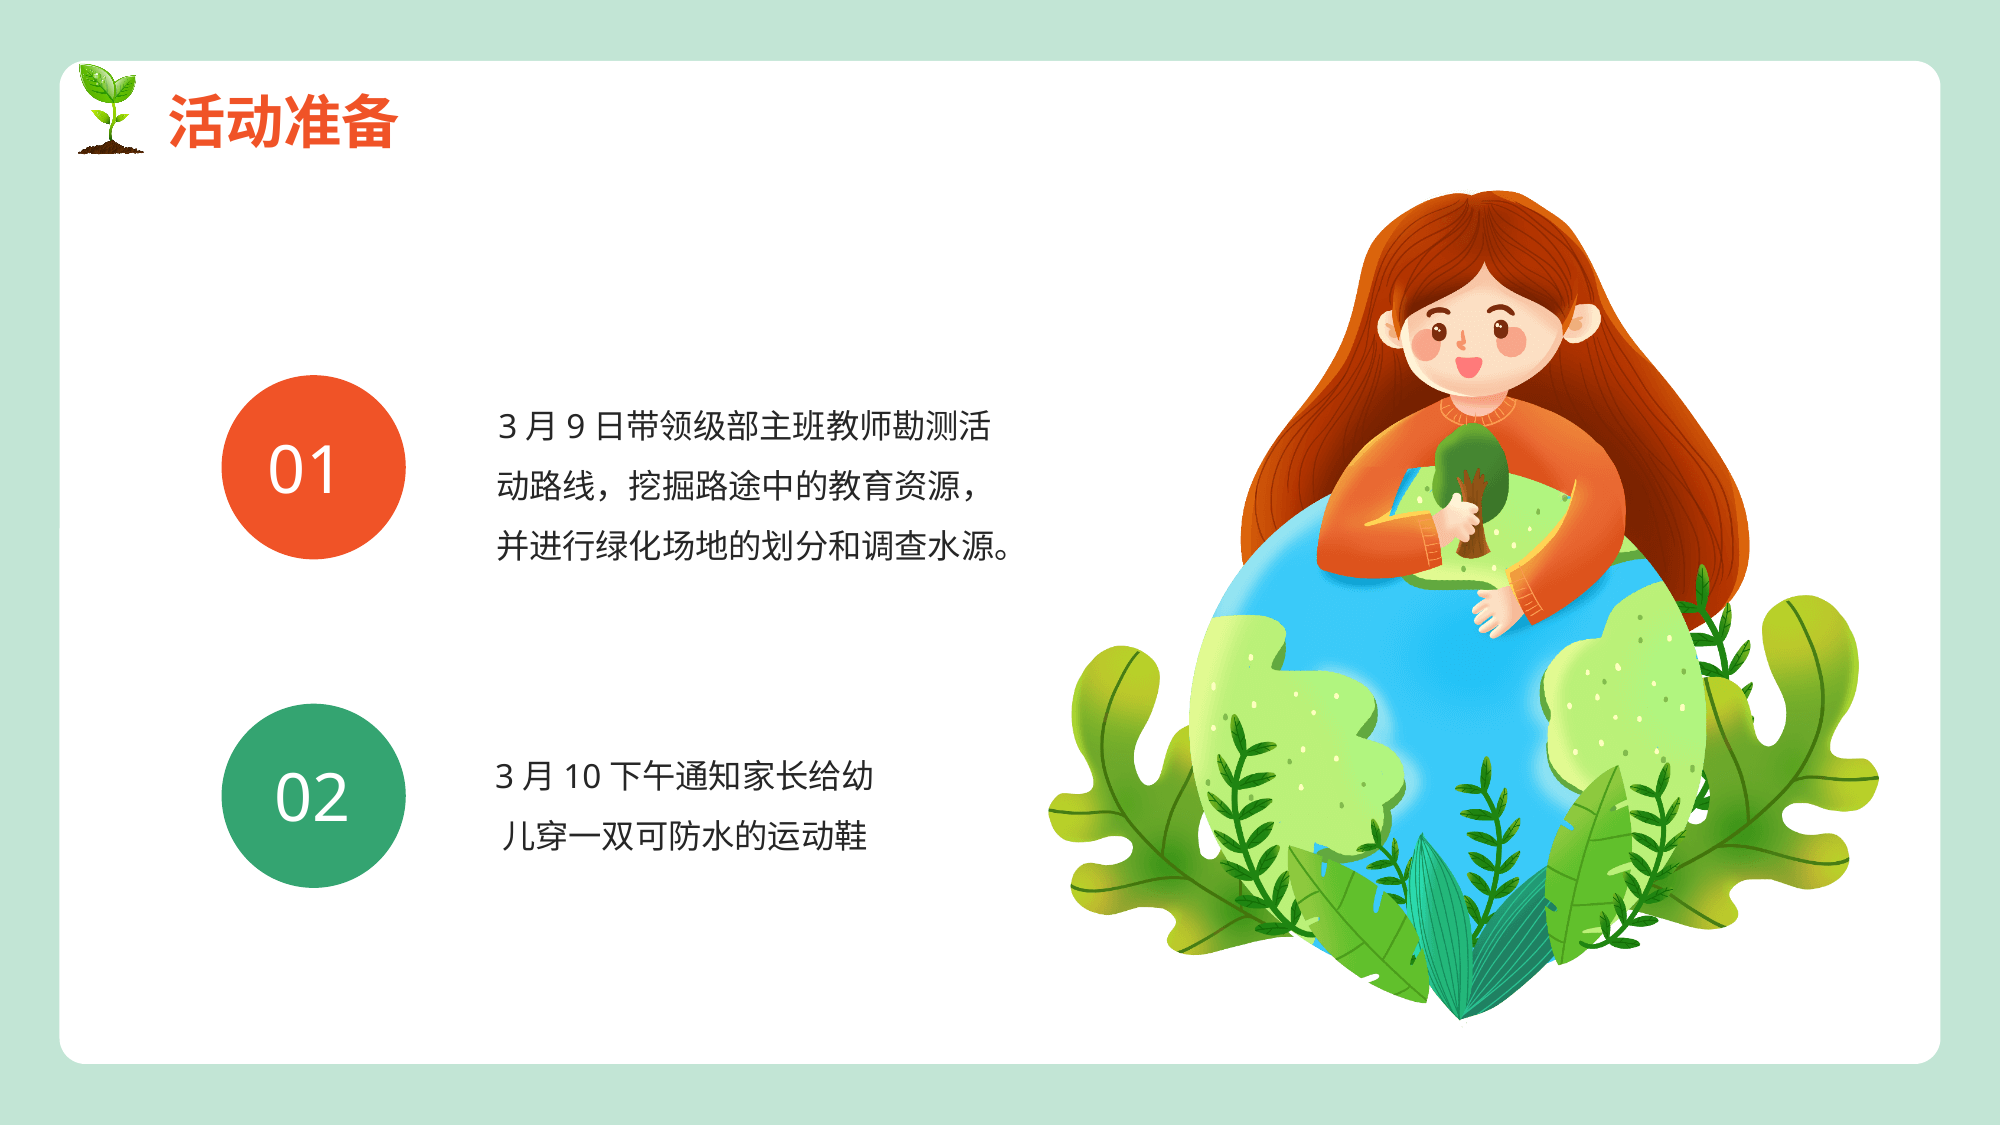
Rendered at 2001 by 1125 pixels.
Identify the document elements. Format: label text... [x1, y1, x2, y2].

text_box 3月9日带领级部主班教师勘测活动路线，挖掘路途中的教育资源，并进行绿化场地的划分和调查水源。 [478, 377, 957, 632]
picture [957, 87, 1932, 1062]
picture [34, 44, 188, 198]
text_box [221, 375, 431, 888]
text_box 3月10下午通知家长给幼儿穿一双可防水的运动鞋 [468, 727, 902, 863]
